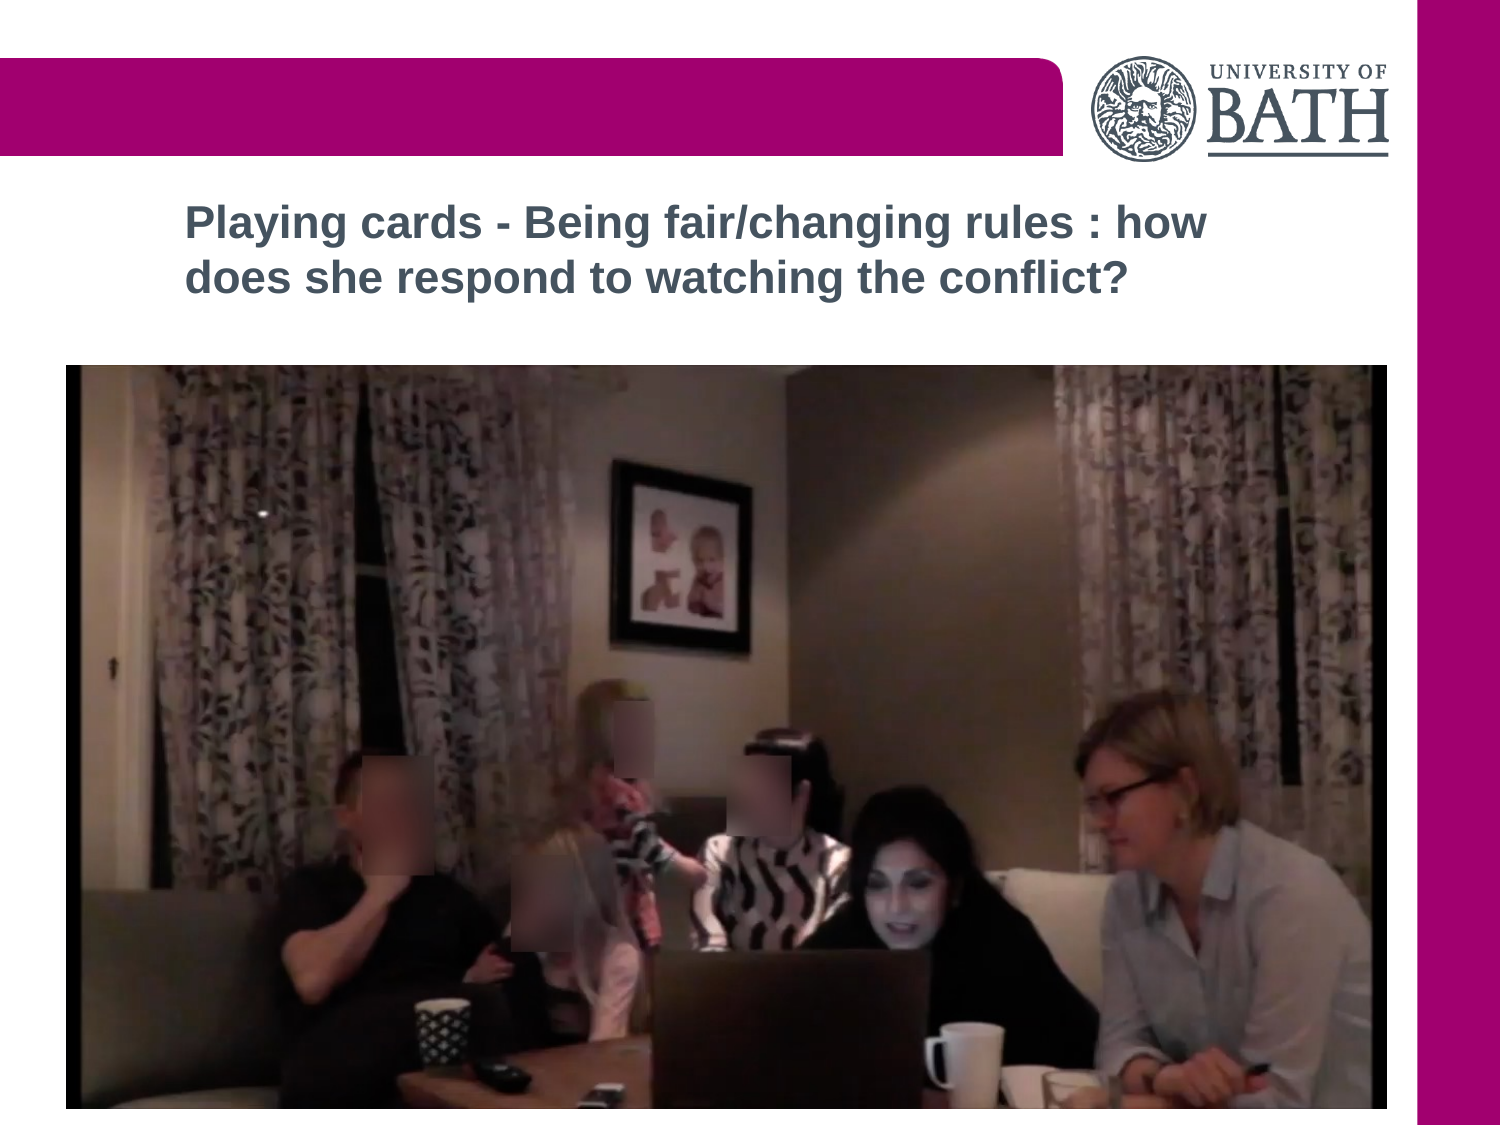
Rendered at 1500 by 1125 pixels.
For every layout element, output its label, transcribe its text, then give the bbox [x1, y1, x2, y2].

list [66, 365, 1387, 1109]
picture [0, 58, 1063, 156]
picture [1091, 56, 1389, 162]
title Playing cards - Being fair/changing rules : how does she respond to watching the conflict? [169, 184, 1228, 350]
